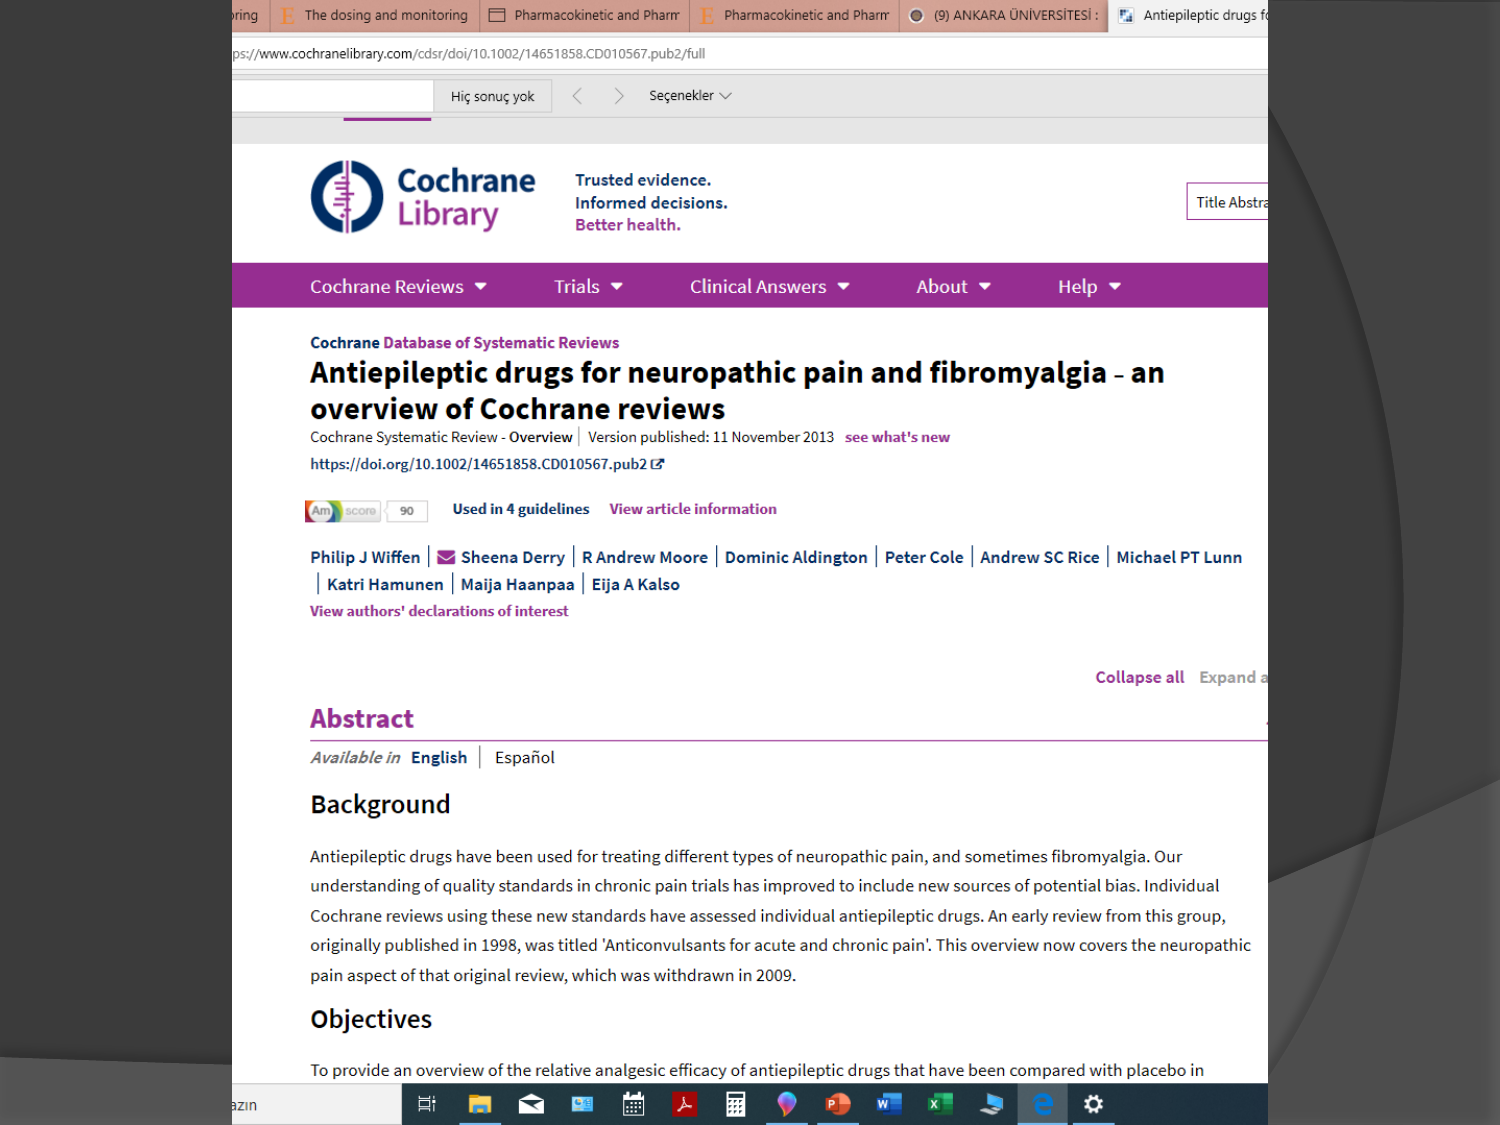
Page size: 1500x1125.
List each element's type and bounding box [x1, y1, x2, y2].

picture [232, 0, 1268, 1125]
